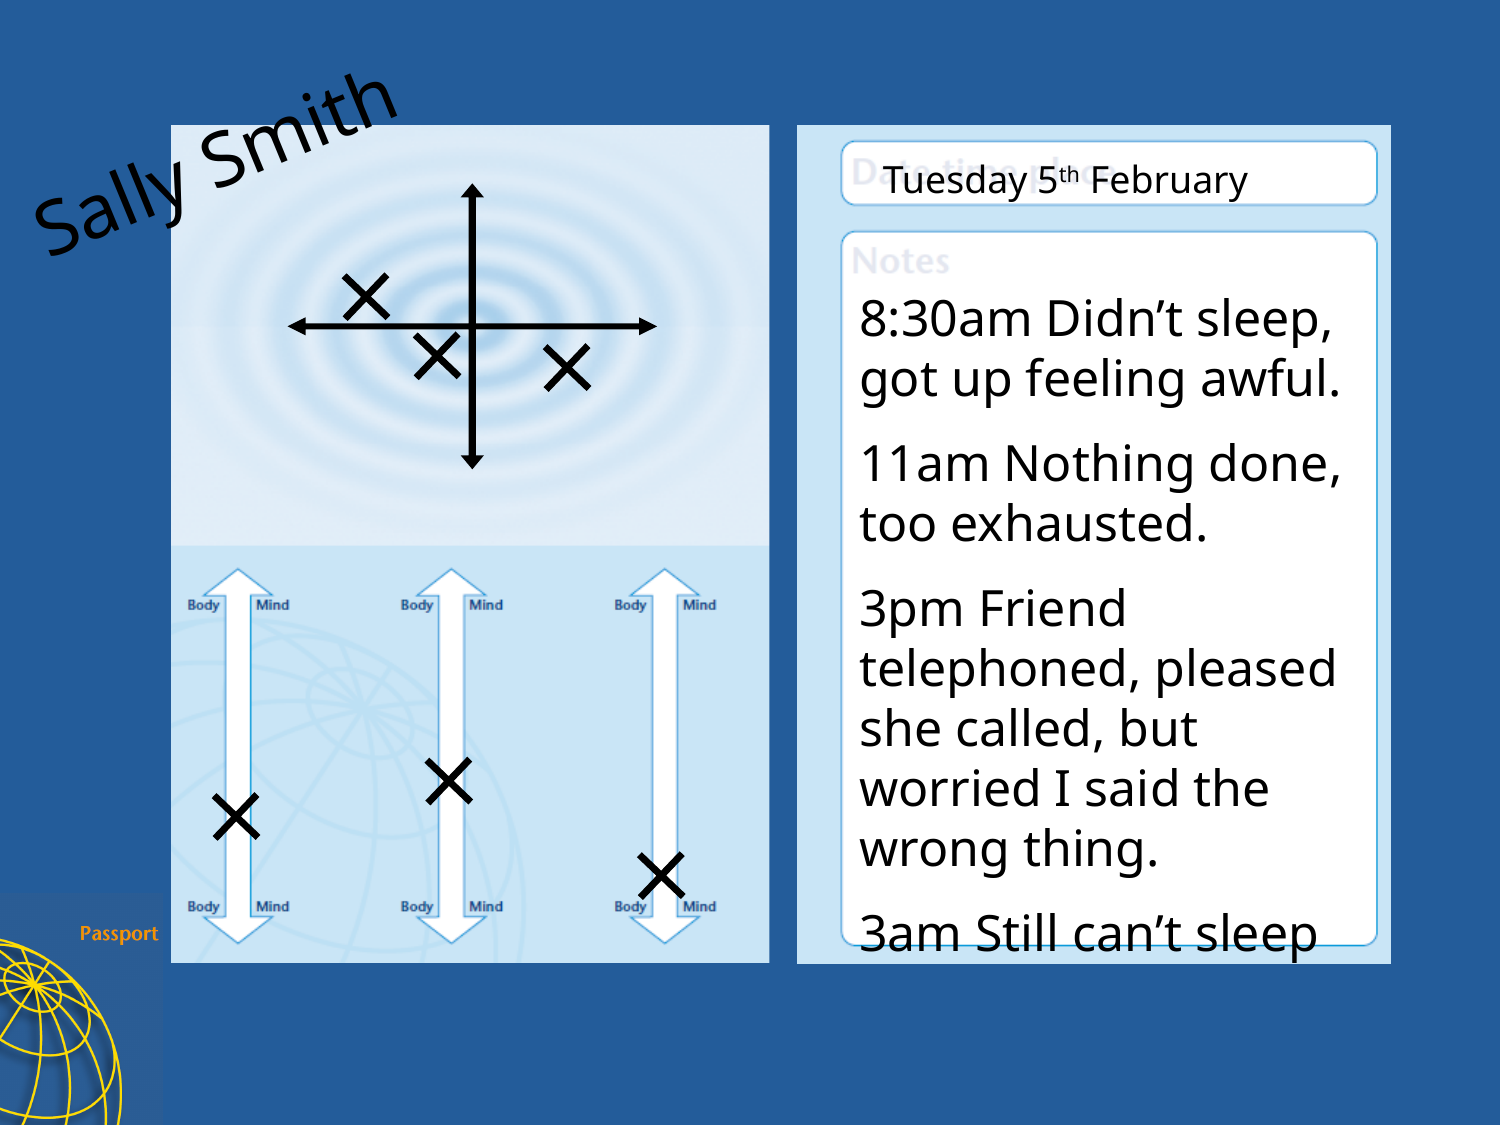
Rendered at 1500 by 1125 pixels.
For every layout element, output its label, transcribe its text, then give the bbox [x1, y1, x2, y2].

picture [796, 125, 1392, 965]
picture [170, 125, 770, 963]
picture [0, 892, 164, 1125]
text_box Sally Smith [3, 0, 617, 286]
